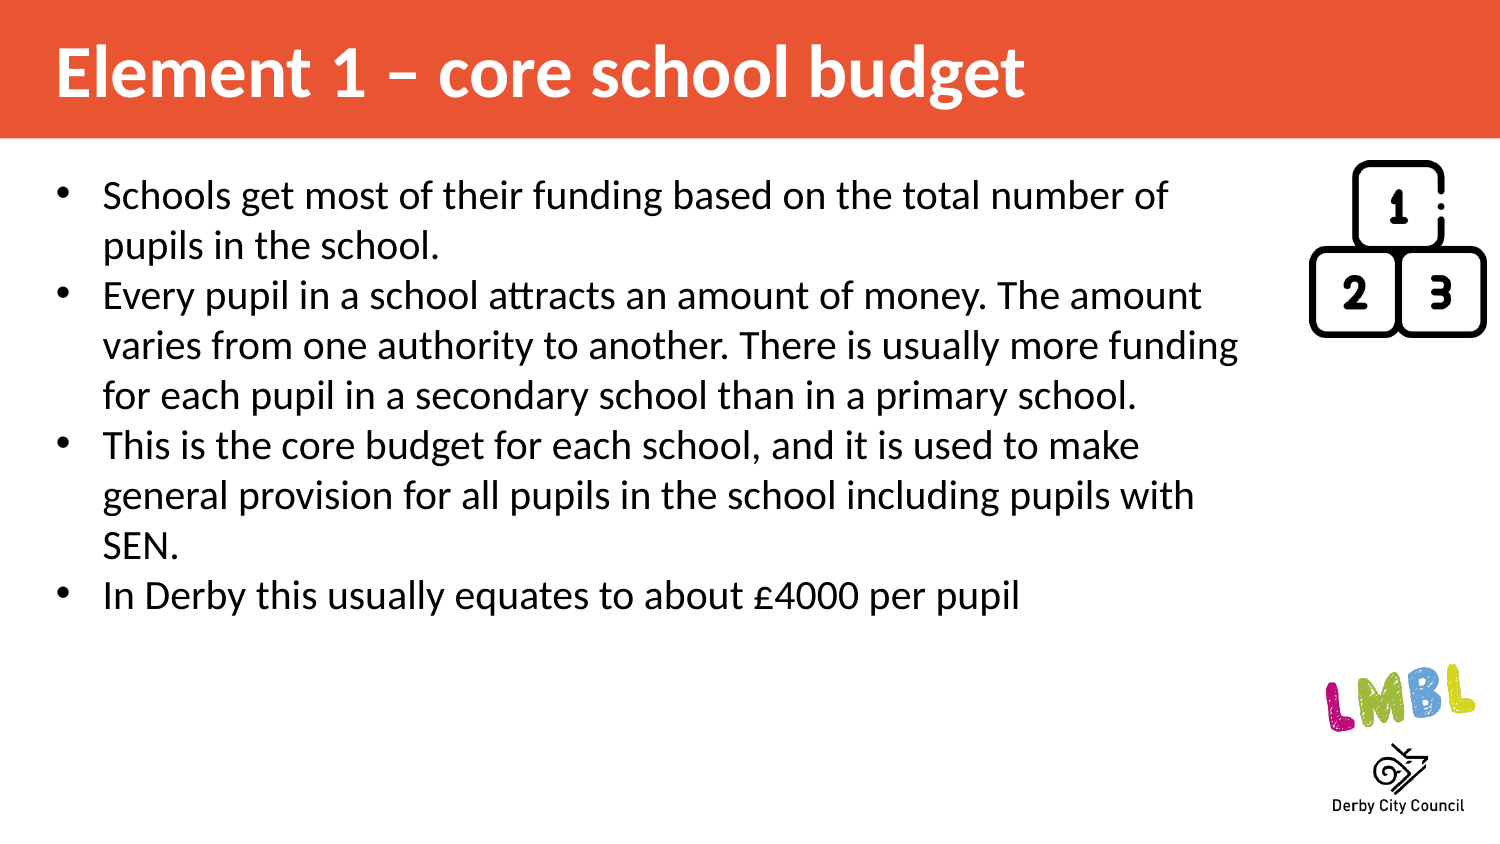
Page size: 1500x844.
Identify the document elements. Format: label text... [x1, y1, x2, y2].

picture [1315, 656, 1482, 817]
text_box Schools get most of their funding based on the total number of pupils in the school. Every pupil in a school attracts an amount of money. The amount varies from one authority to another. There is usually more funding for each pupil in a secondary school than in a primary school. This is the core budget for each school, and it is used to make general provision for all pupils in the school including pupils with SEN. In Derby this usually equates to about £4000 per pupil [41, 160, 1258, 625]
text_box [0, 0, 1500, 141]
picture [1309, 159, 1488, 338]
text_box Element 1 – core school budget [41, 15, 1457, 120]
